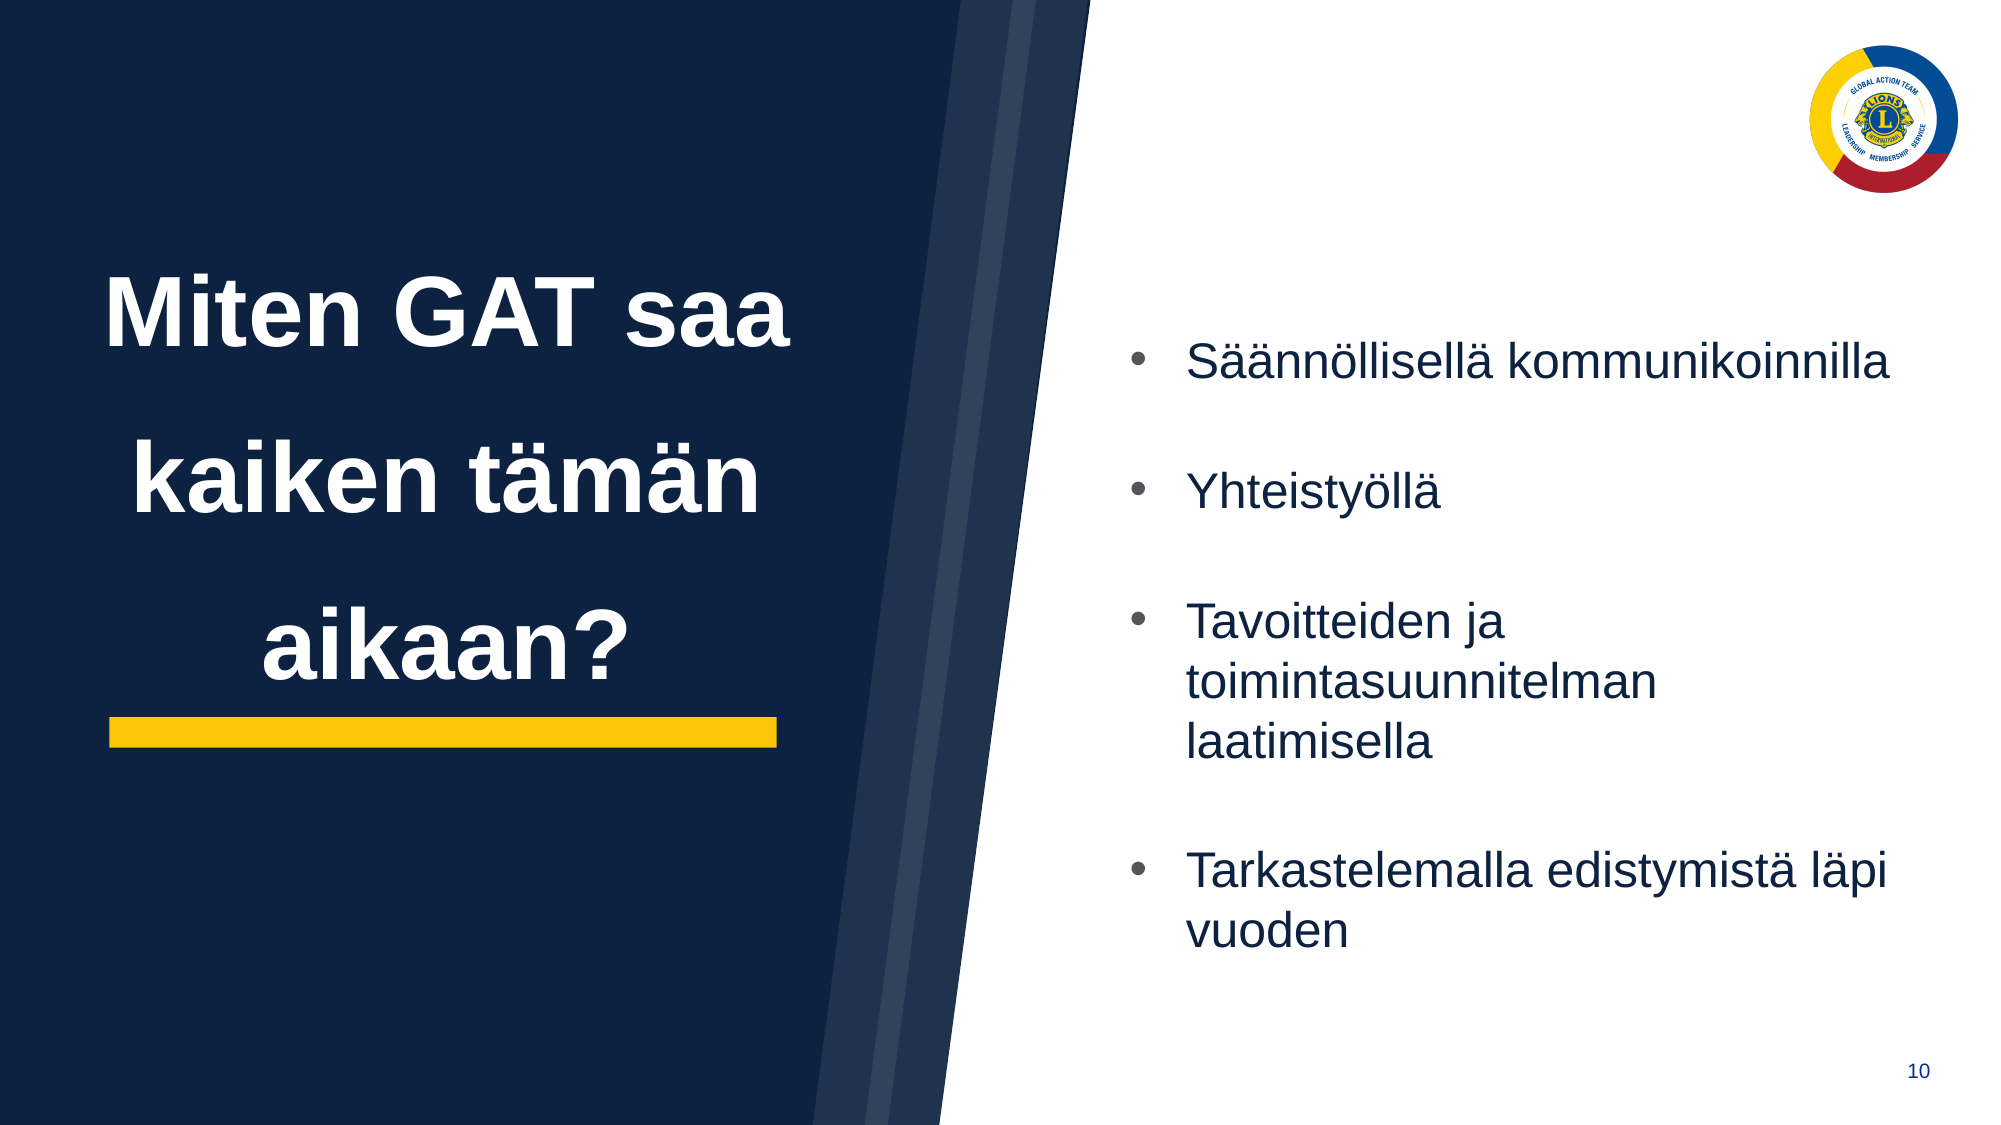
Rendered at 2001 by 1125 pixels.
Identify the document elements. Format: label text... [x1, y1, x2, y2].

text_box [812, 0, 1088, 1125]
text_box Miten GAT saa kaiken tämän aikaan? [29, 192, 812, 707]
text_box [1088, 0, 2000, 1125]
text_box Säännöllisellä kommunikoinnilla Yhteistyöllä Tavoitteiden ja toimintasuunnitelman laatimisella Tarkastelemalla edistymistä läpi vuoden [1114, 320, 1922, 898]
text_box [1088, 0, 1092, 27]
text_box 10 [1892, 1049, 2000, 1125]
picture [1797, 33, 1970, 205]
text_box [109, 717, 777, 748]
text_box [0, 0, 812, 1125]
